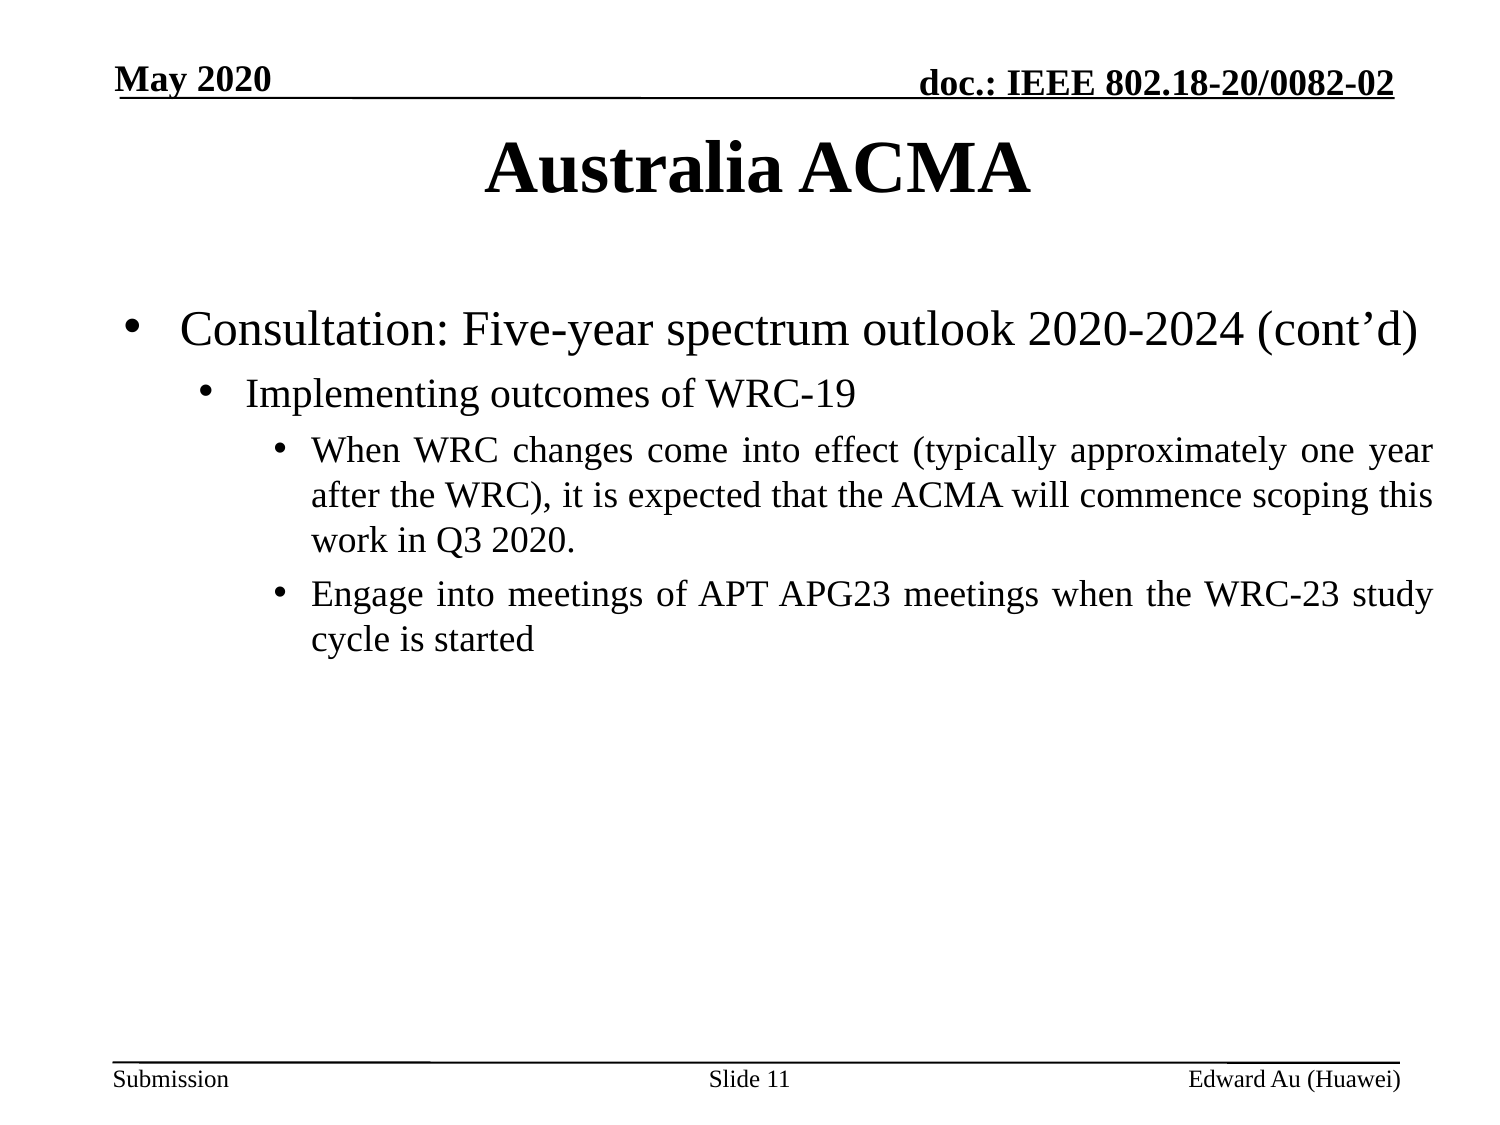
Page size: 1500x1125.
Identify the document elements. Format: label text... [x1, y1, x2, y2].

slide_number Slide 11 [699, 1061, 800, 1123]
list Consultation: Five-year spectrum outlook 2020-2024 (cont’d) Implementing outcomes of WRC-19 When WRC changes come into effect (typically approximately one year after the WRC), it is expected that the ACMA will commence scoping this work in Q3 2020. Engage into meetings of APT APG23 meetings when the WRC-23 study cycle is started [108, 287, 1451, 1038]
footer Edward Au (Huawei) [902, 1061, 1402, 1093]
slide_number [114, 54, 493, 100]
title Australia ACMA [120, 99, 1396, 226]
